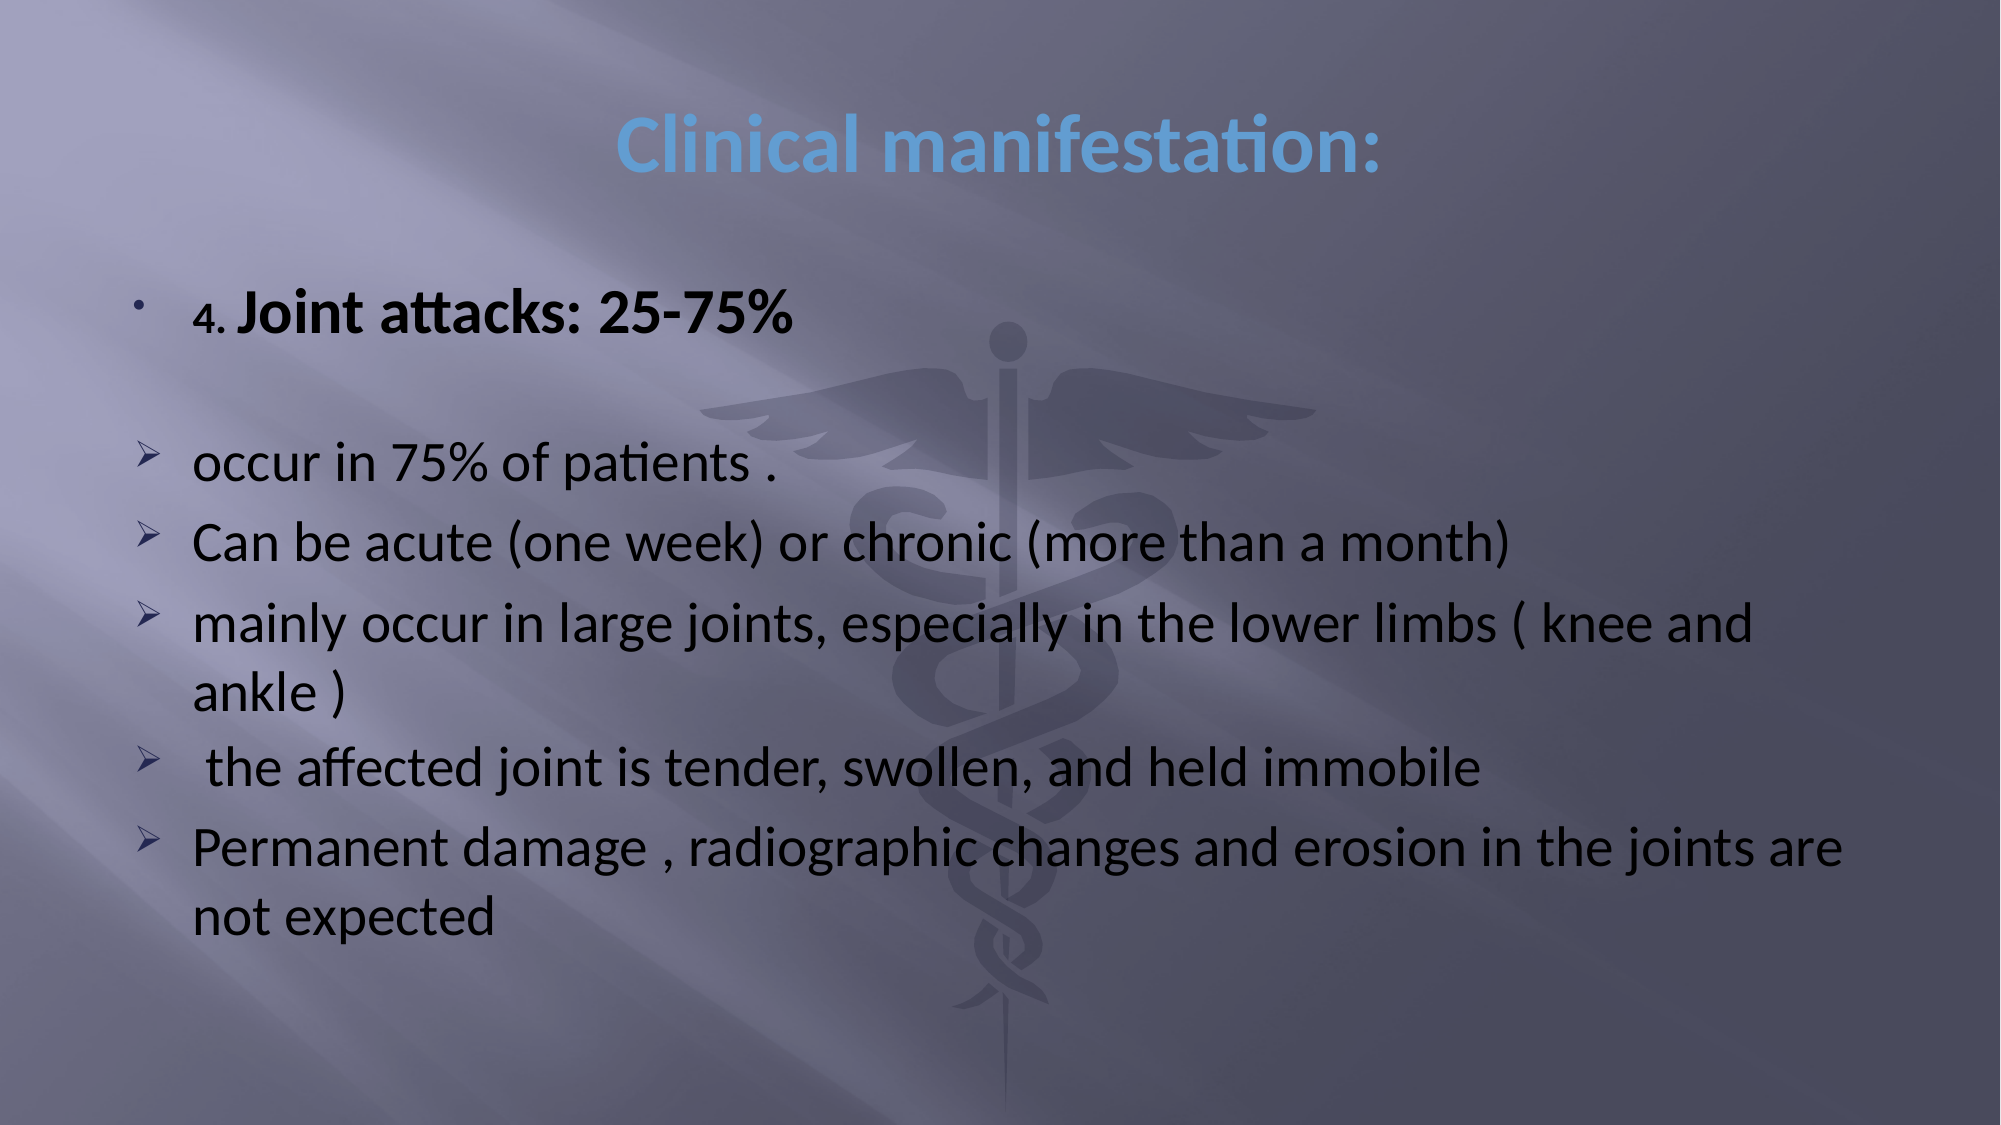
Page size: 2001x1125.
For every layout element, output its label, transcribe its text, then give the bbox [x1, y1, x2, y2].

list 4. Joint attacks: 25-75% occur in 75% of patients . Can be acute (one week) or chronic (more than a month) mainly occur in large joints, especially in the lower limbs ( knee and ankle ) the affected joint is tender, swollen, and held immobile Permanent damage , radiographic changes and erosion in the joints are not expected [99, 262, 1900, 1035]
title Clinical manifestation: [99, 45, 1900, 233]
